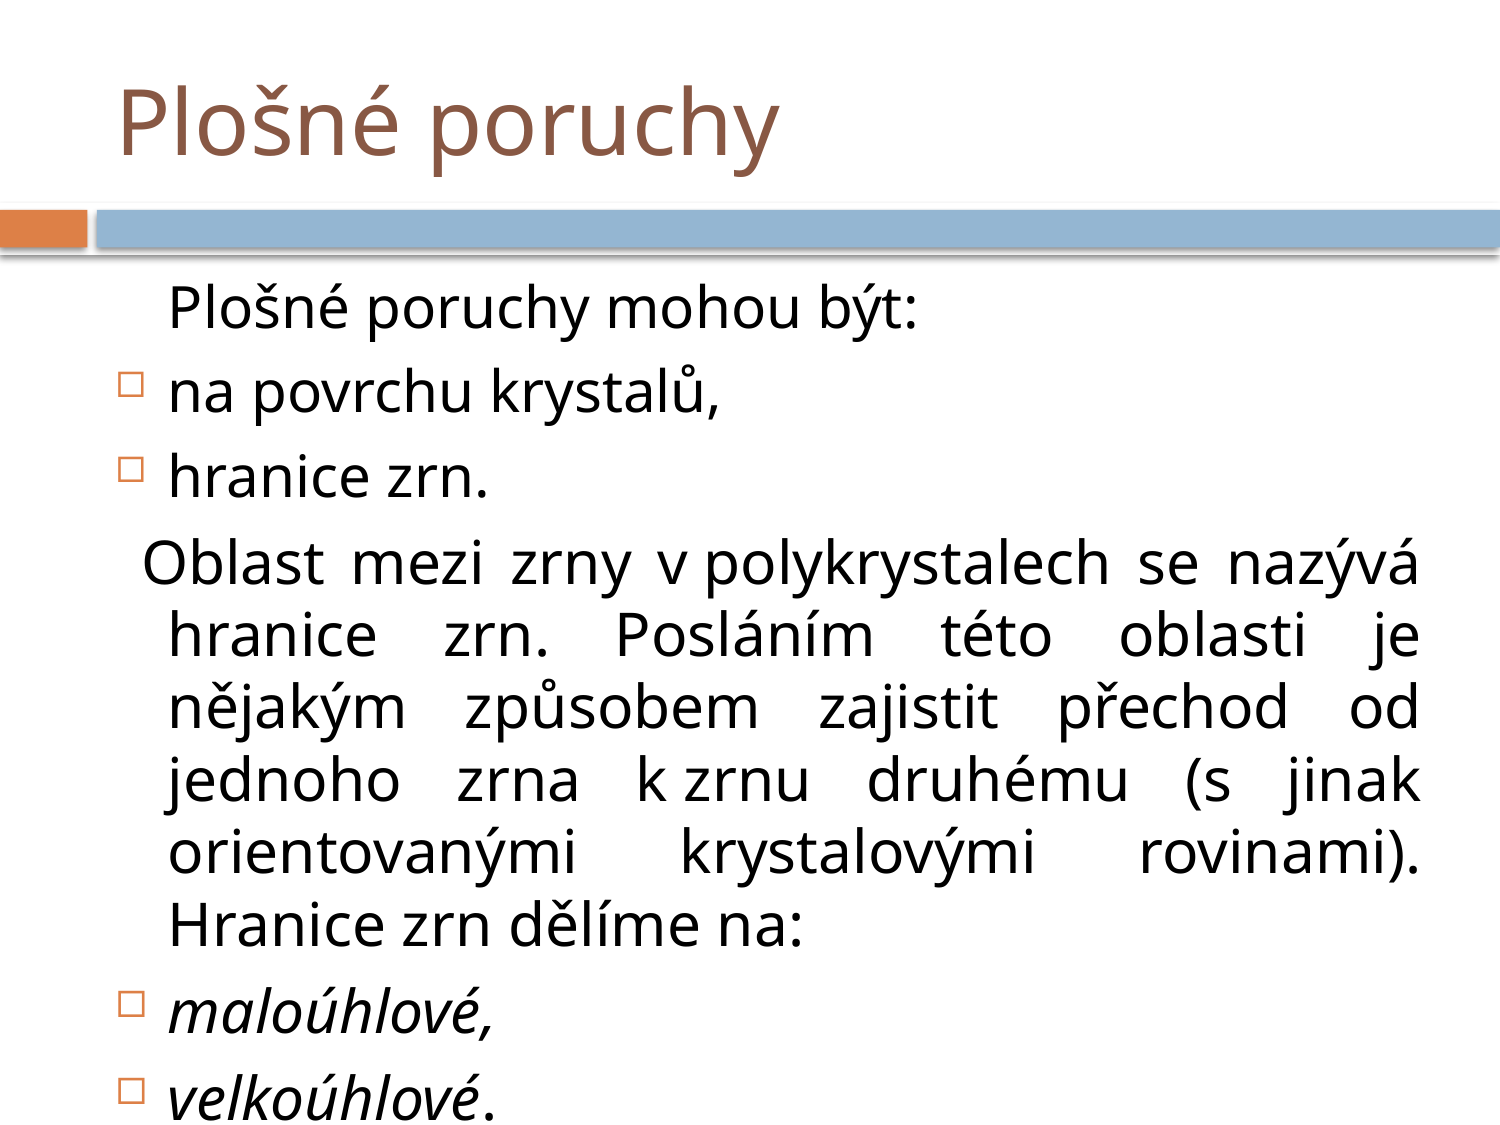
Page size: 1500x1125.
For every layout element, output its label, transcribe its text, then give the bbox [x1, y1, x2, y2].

list Plošné poruchy mohou být: na povrchu krystalů, hranice zrn. Oblast mezi zrny v polykrystalech se nazývá hranice zrn. Posláním této oblasti je nějakým způsobem zajistit přechod od jednoho zrna k zrnu druhému (s jinak orientovanými krystalovými rovinami). Hranice zrn dělíme na: maloúhlové, velkoúhlové. [100, 262, 1439, 1001]
title Plošné poruchy [100, 37, 1439, 201]
